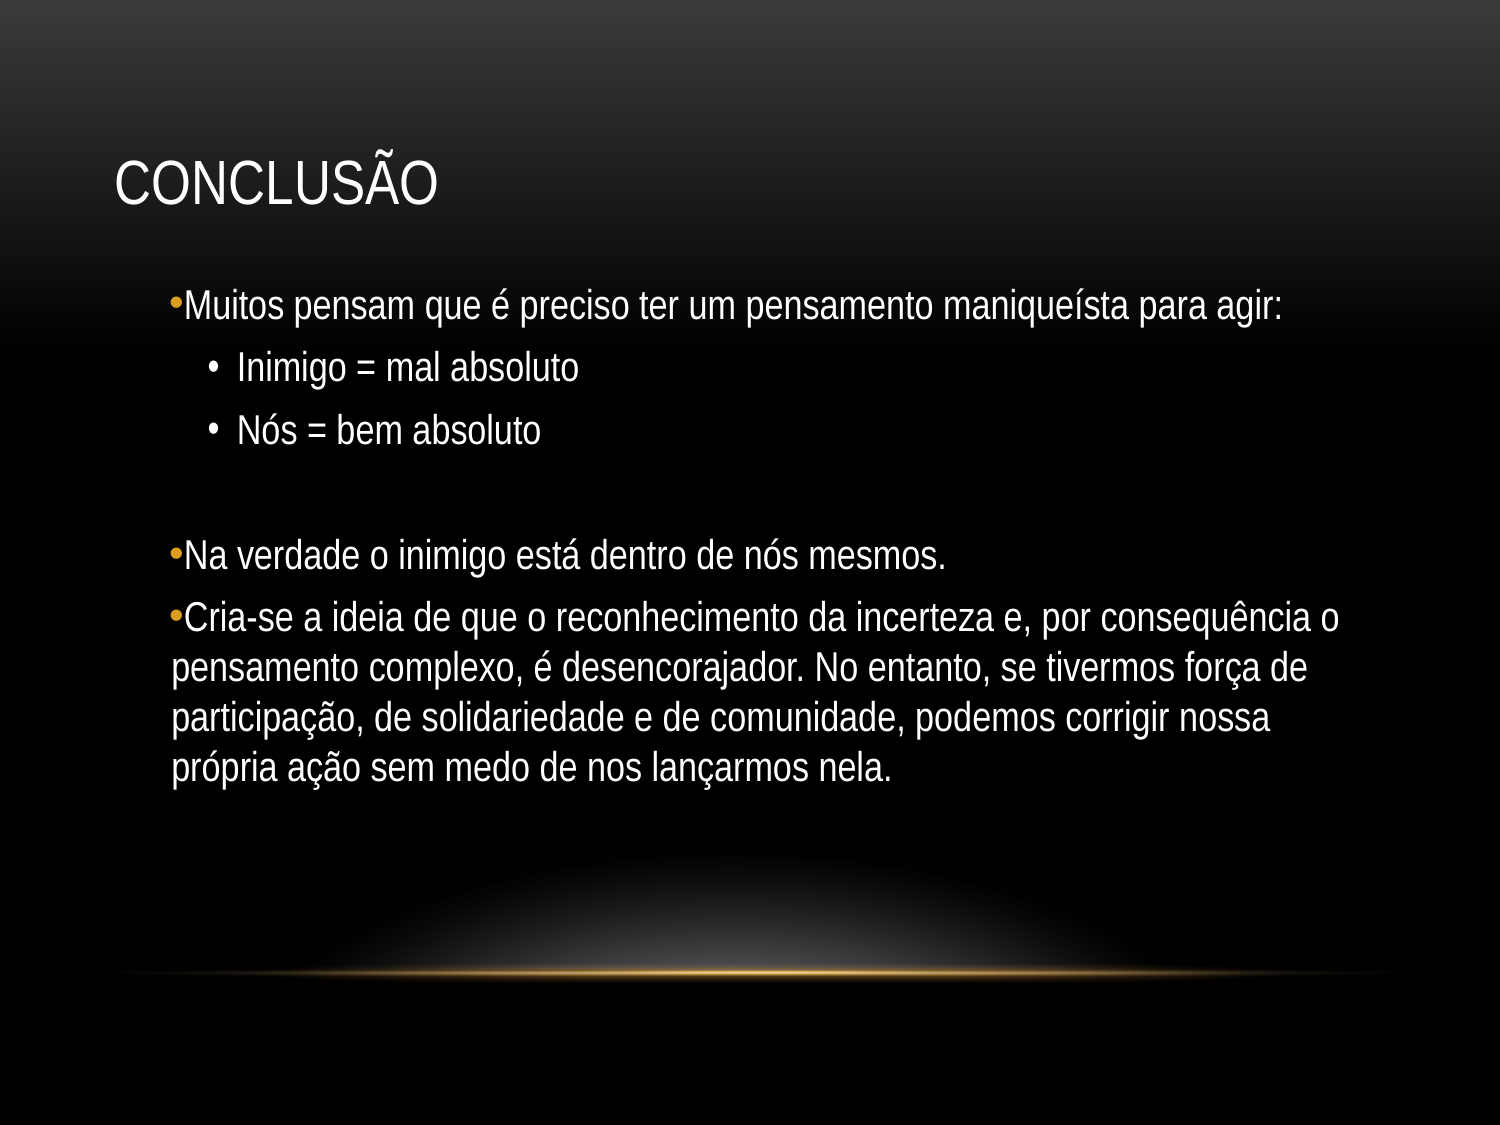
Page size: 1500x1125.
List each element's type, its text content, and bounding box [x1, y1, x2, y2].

title CONCLUSÃO [99, 45, 1400, 233]
picture [0, 0, 1500, 1125]
list Muitos pensam que é preciso ter um pensamento maniqueísta para agir: Inimigo = mal absoluto Nós = bem absoluto Na verdade o inimigo está dentro de nós mesmos. Cria-se a ideia de que o reconhecimento da incerteza e, por consequência o pensamento complexo, é desencorajador. No entanto, se tivermos força de participação, de solidariedade e de comunidade, podemos corrigir nossa própria ação sem medo de nos lançarmos nela. [99, 262, 1400, 938]
